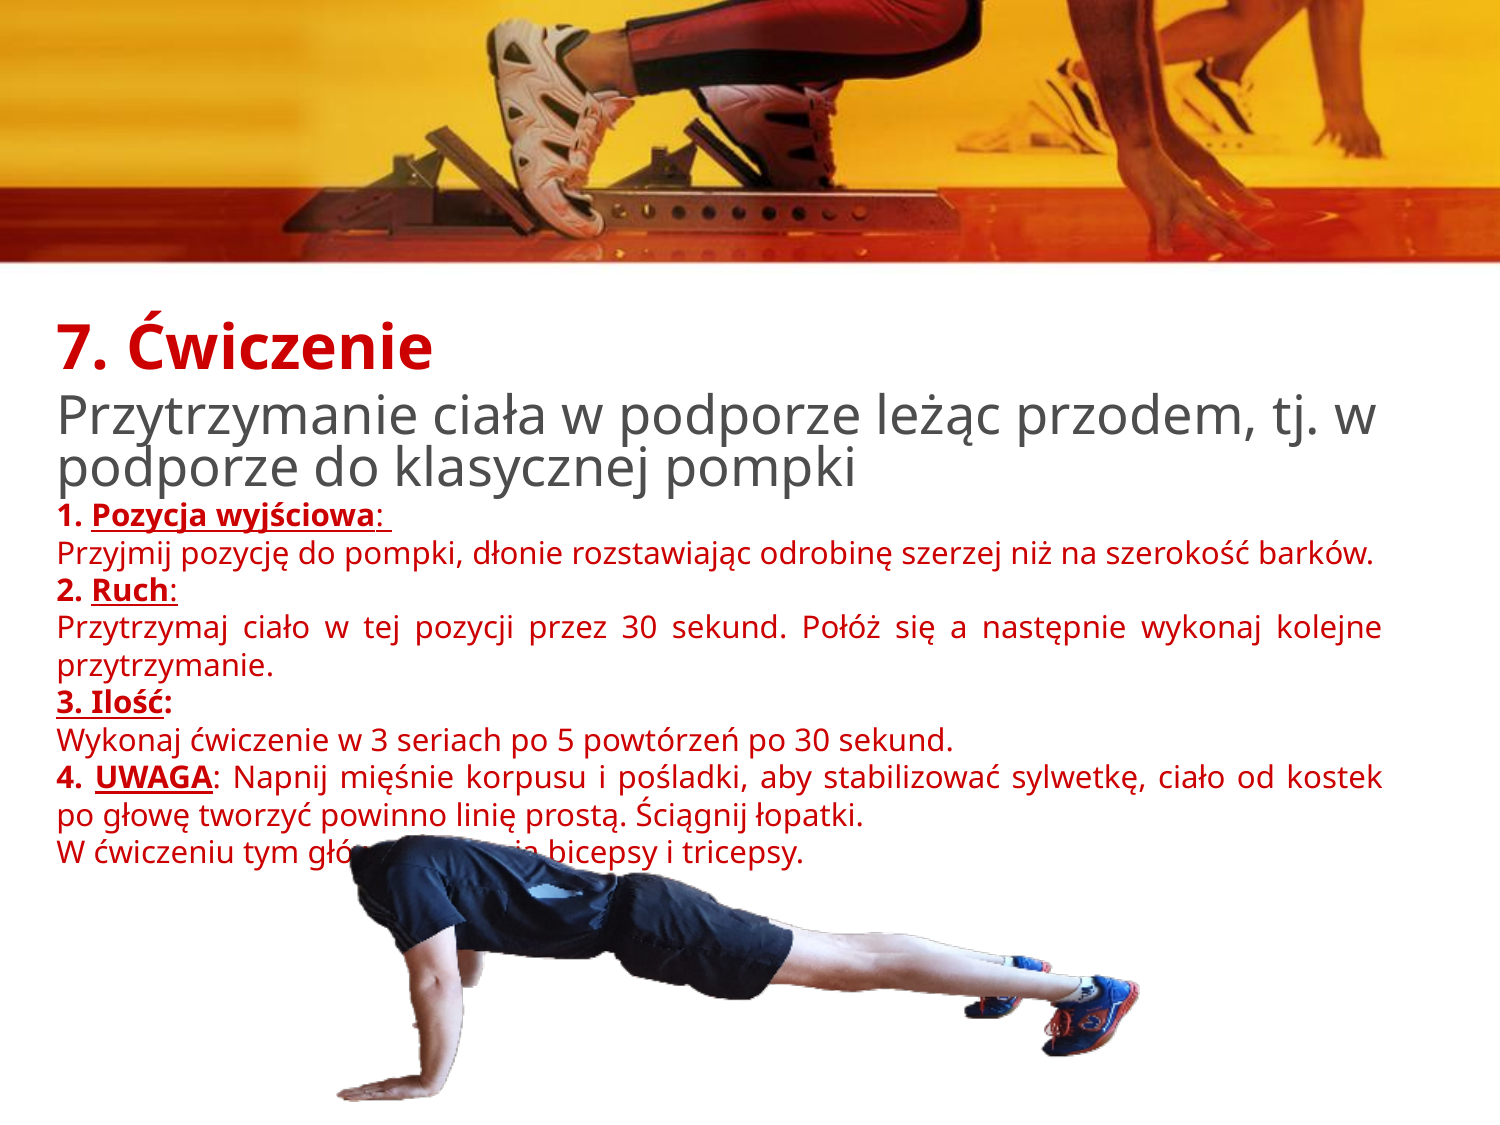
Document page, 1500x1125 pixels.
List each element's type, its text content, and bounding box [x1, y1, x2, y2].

list 7. Ćwiczenie Przytrzymanie ciała w podporze leżąc przodem, tj. w podporze do klasycznej pompki 1. Pozycja wyjściowa: Przyjmij pozycję do pompki, dłonie rozstawiając odrobinę szerzej niż na szerokość barków. 2. Ruch: Przytrzymaj ciało w tej pozycji przez 30 sekund. Połóż się a następnie wykonaj kolejne przytrzymanie. 3. Ilość: Wykonaj ćwiczenie w 3 seriach po 5 powtórzeń po 30 sekund. 4. UWAGA: Napnij mięśnie korpusu i pośladki, aby stabilizować sylwetkę, ciało od kostek po głowę tworzyć powinno linię prostą. Ściągnij łopatki. W ćwiczeniu tym głównie pracują bicepsy i tricepsy. [41, 314, 1400, 1083]
picture [0, 0, 1500, 1125]
